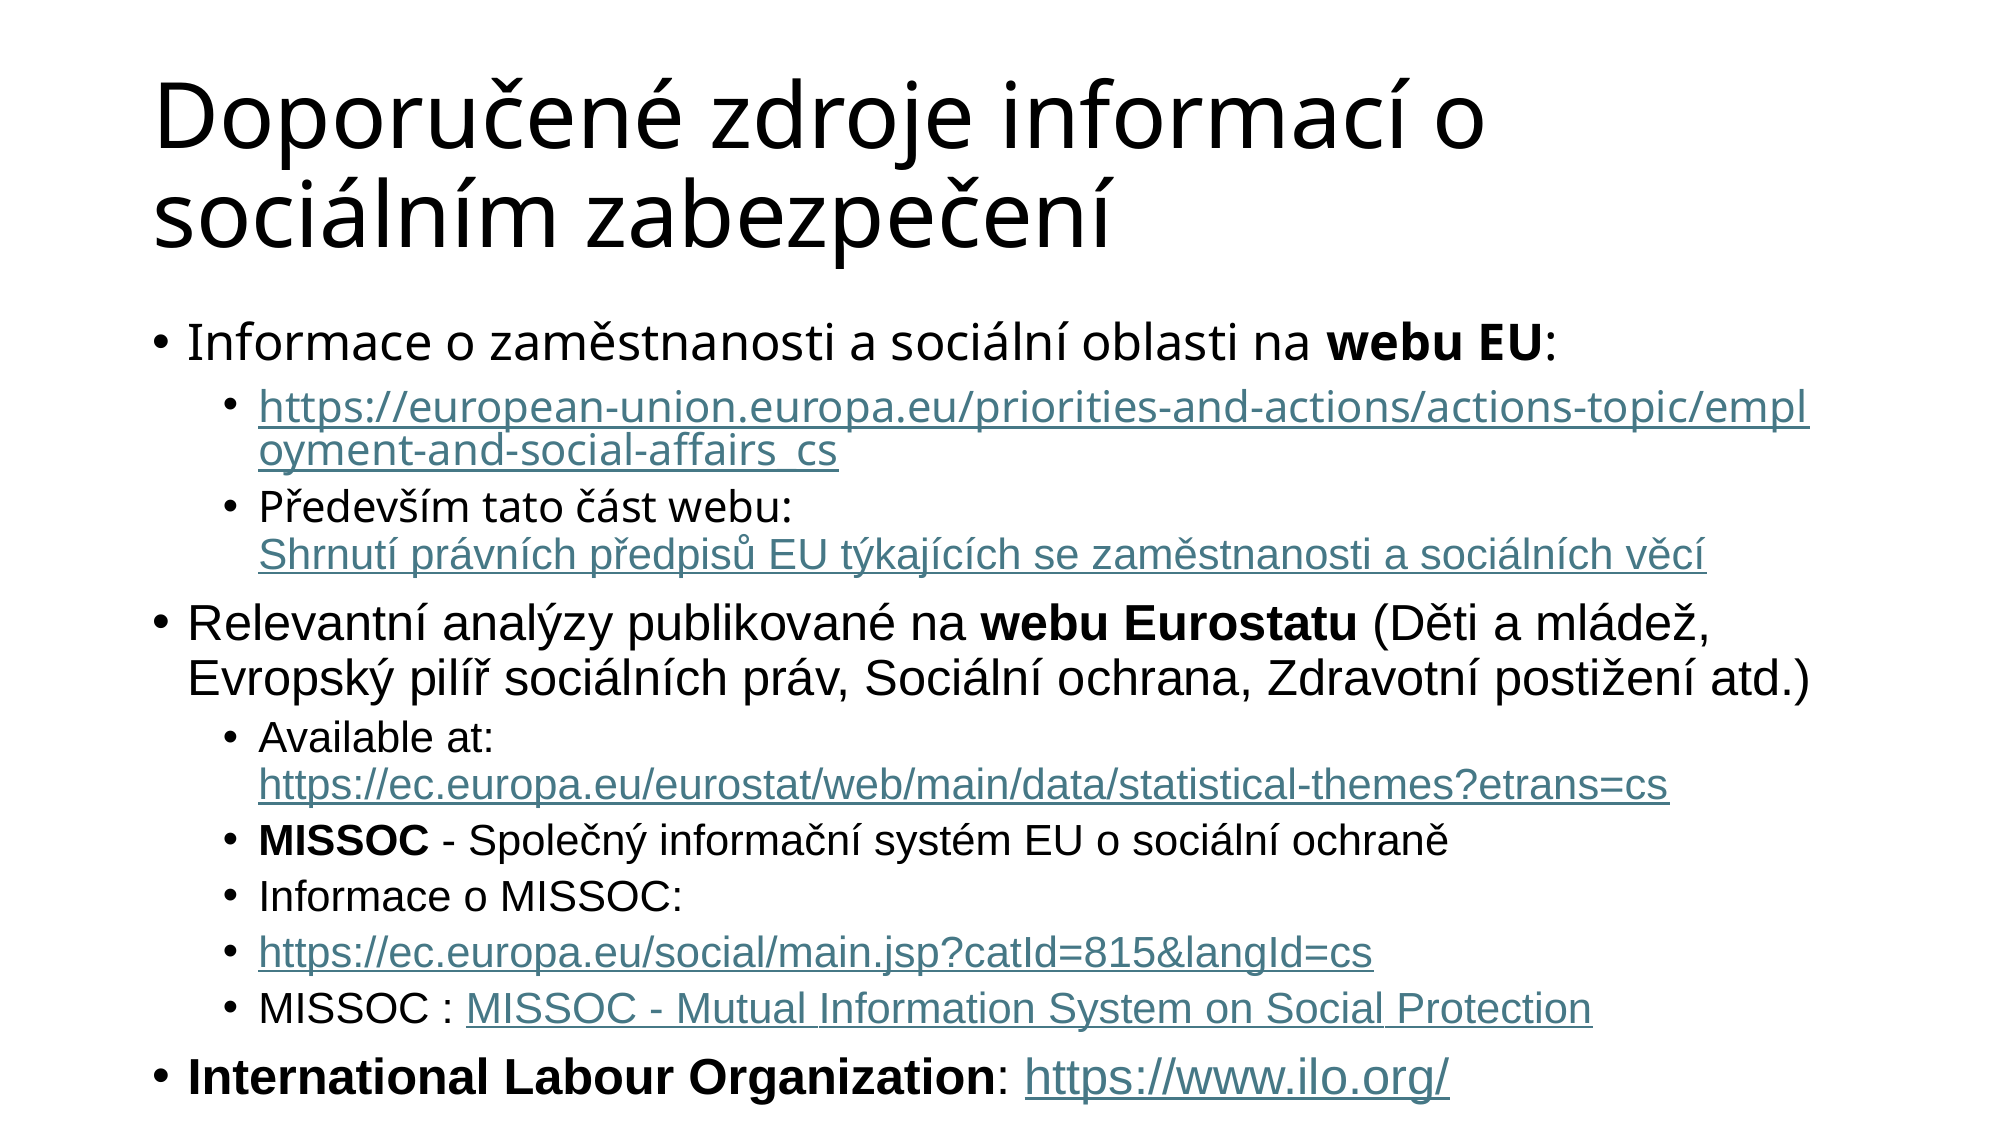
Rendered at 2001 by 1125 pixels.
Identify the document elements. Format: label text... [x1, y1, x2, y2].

list Informace o zaměstnanosti a sociální oblasti na webu EU: https://european-union.europa.eu/priorities-and-actions/actions-topic/employment-and-social-affairs_cs Především tato část webu: Shrnutí právních předpisů EU týkajících se zaměstnanosti a sociálních věcí Relevantní analýzy publikované na webu Eurostatu (Děti a mládež, Evropský pilíř sociálních práv, Sociální ochrana, Zdravotní postižení atd.) Available at: https://ec.europa.eu/eurostat/web/main/data/statistical-themes?etrans=cs MISSOC - Společný informační systém EU o sociální ochraně Informace o MISSOC: https://ec.europa.eu/social/main.jsp?catId=815&langId=cs MISSOC : MISSOC - Mutual Information System on Social Protection International Labour Organization: https://www.ilo.org/ [137, 308, 1835, 1099]
title Doporučené zdroje informací o sociálním zabezpečení [137, 59, 1863, 278]
